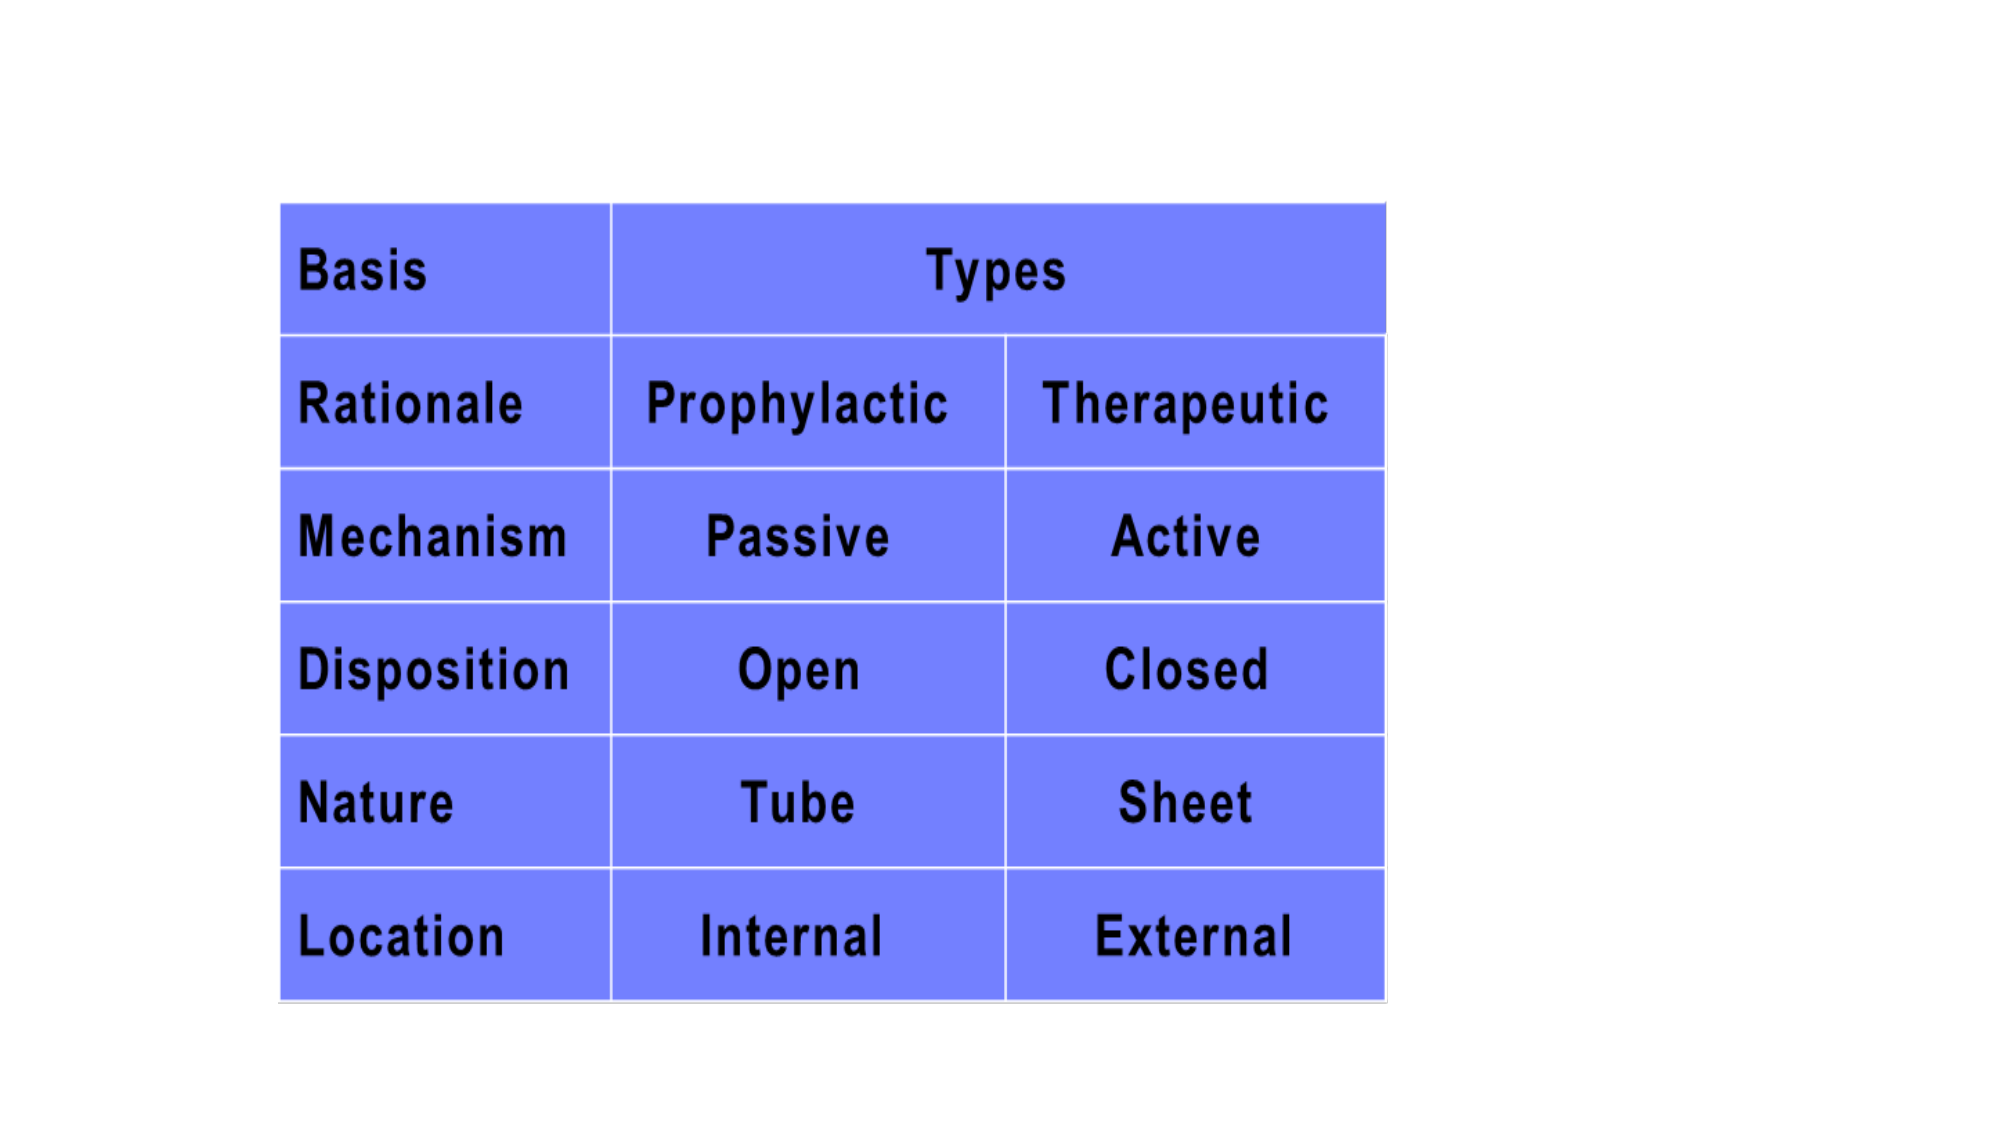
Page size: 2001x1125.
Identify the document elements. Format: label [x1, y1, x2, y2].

list [278, 200, 1389, 1007]
